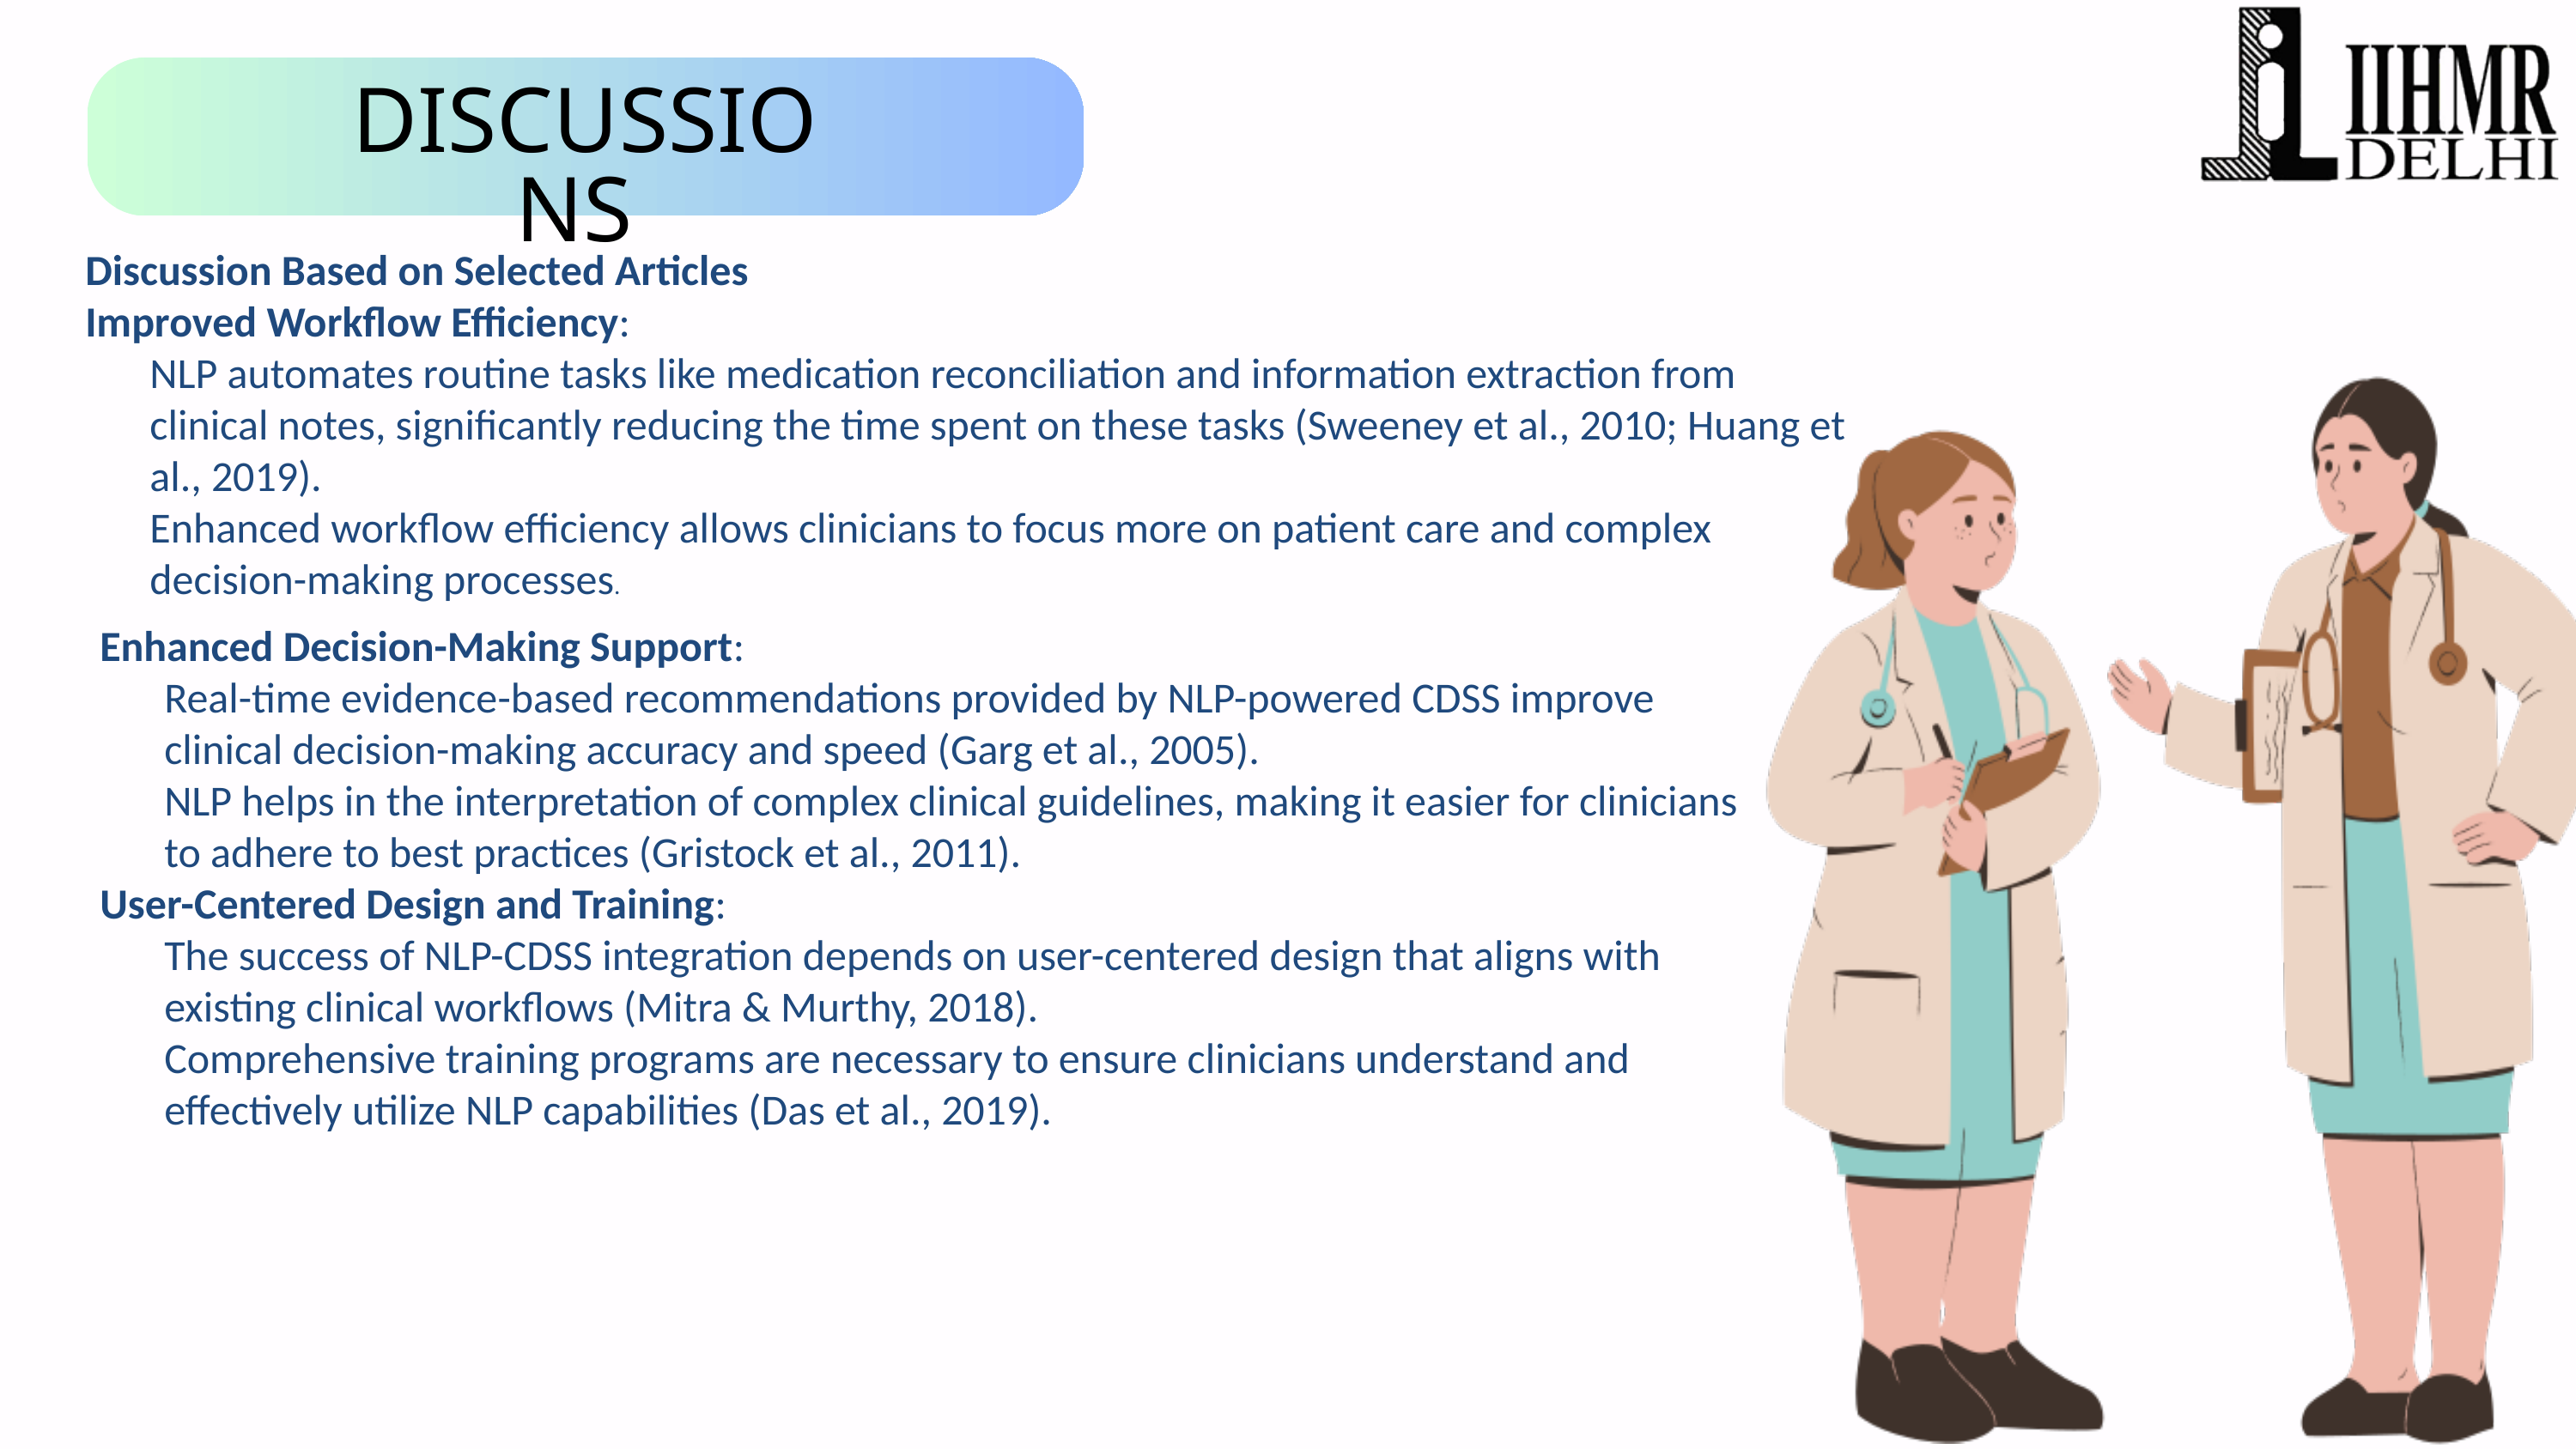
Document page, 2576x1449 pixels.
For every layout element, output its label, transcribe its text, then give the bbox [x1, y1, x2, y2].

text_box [87, 57, 1084, 216]
text_box Discussion Based on Selected Articles Improved Workflow Efficiency: NLP automates routine tasks like medication reconciliation and information extraction from clinical notes, significantly reducing the time spent on these tasks (Sweeney et al., 2010; Huang et al., 2019). Enhanced workflow efficiency allows clinicians to focus more on patient care and complex decision-making processes. [72, 235, 1876, 609]
text_box DISCUSSIONS [325, 223, 845, 235]
text_box [1755, 427, 2106, 1445]
text_box [2106, 371, 2576, 1449]
picture [2201, 3, 2576, 183]
text_box Enhanced Decision-Making Support: Real-time evidence-based recommendations provided by NLP-powered CDSS improve clinical decision-making accuracy and speed (Garg et al., 2005). NLP helps in the interpretation of complex clinical guidelines, making it easier for clinicians to adhere to best practices (Gristock et al., 2011). User-Centered Design and Training: The success of NLP-CDSS integration depends on user-centered design that aligns with existing clinical workflows (Mitra & Murthy, 2018). Comprehensive training programs are necessary to ensure clinicians understand and effectively utilize NLP capabilities (Das et al., 2019). [87, 611, 1771, 1140]
